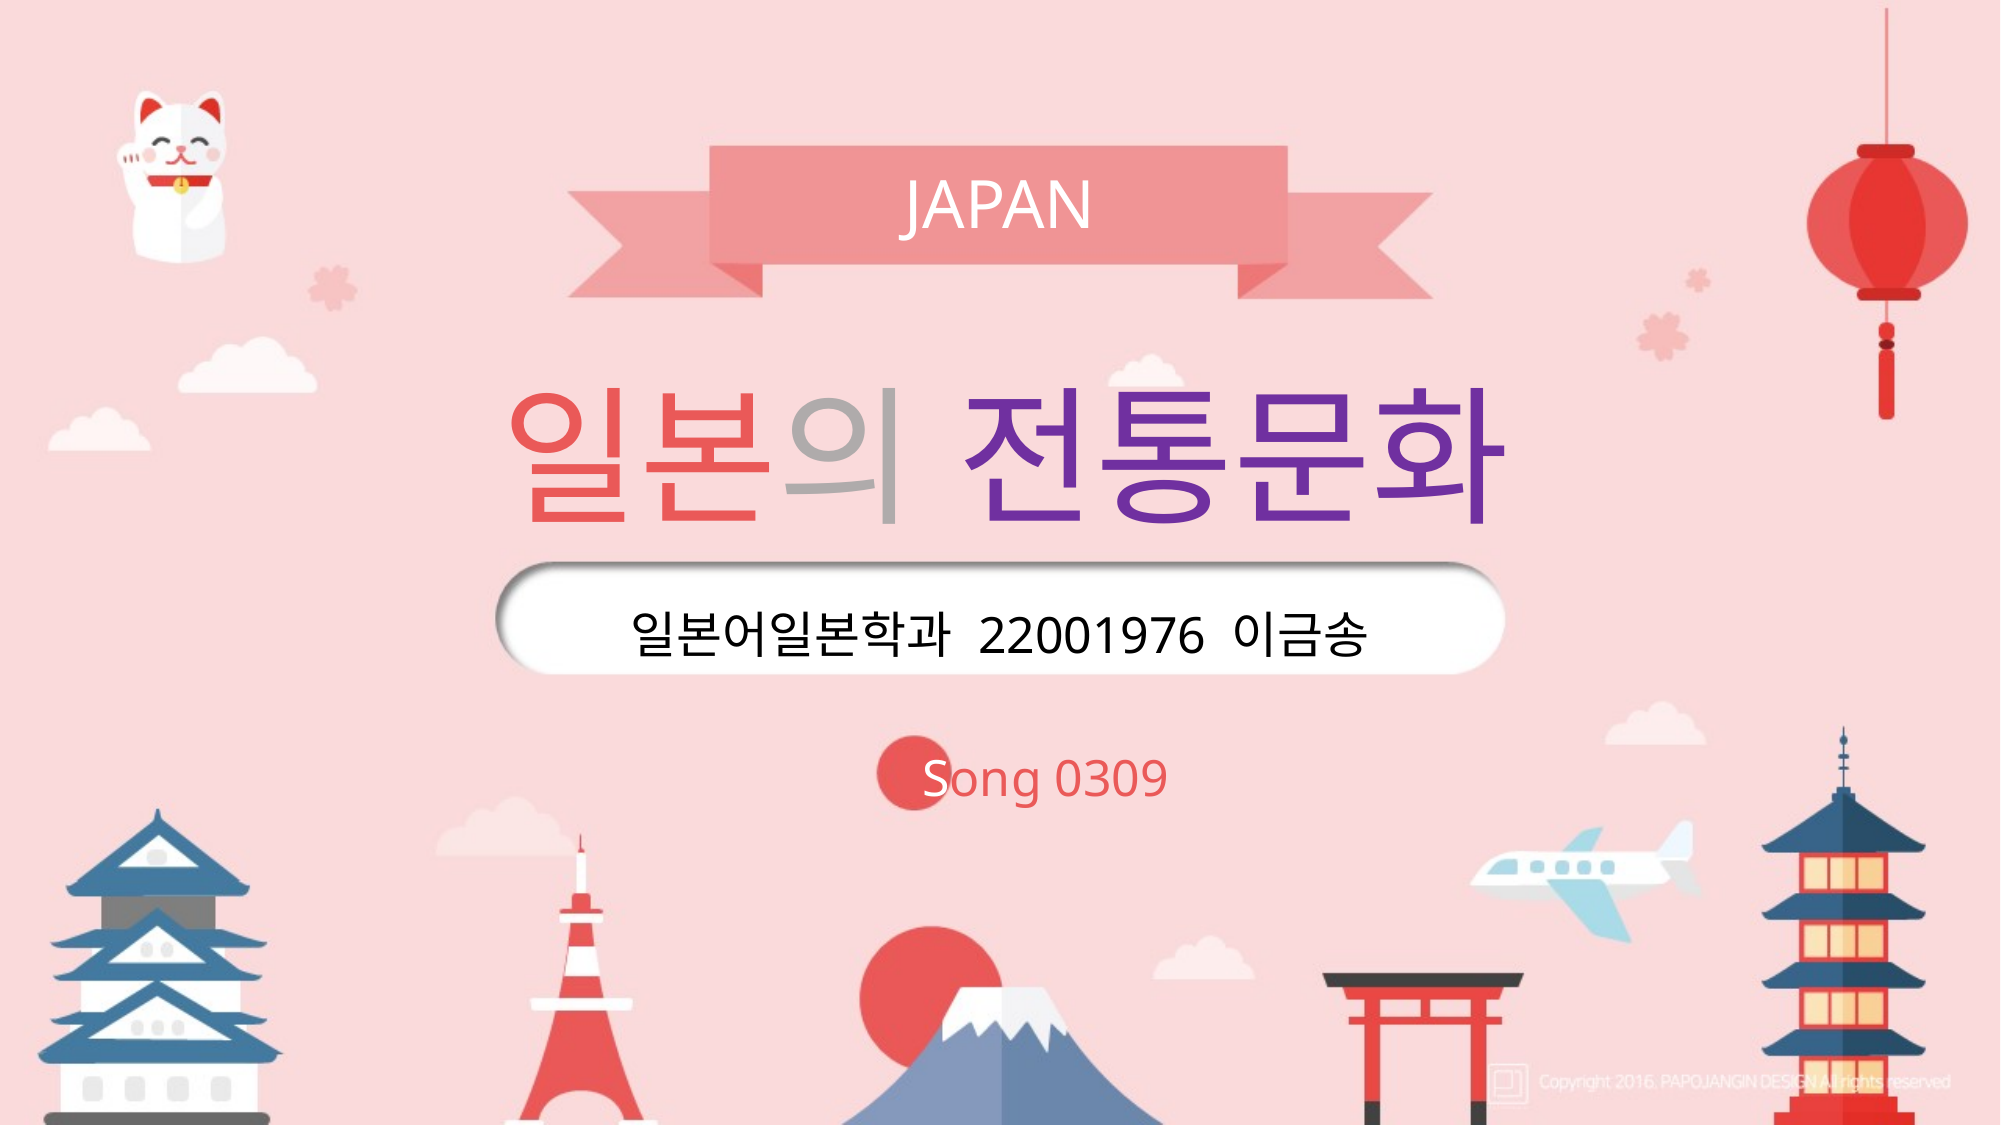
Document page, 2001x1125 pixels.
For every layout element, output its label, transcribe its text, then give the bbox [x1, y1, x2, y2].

text_box Song 0309 [786, 745, 1305, 822]
picture [0, 0, 2001, 1125]
text_box 일본의 전통문화 [420, 264, 1592, 517]
text_box JAPAN [715, 163, 1285, 265]
text_box 일본어일본학과 22001976 이금송 [615, 566, 1385, 671]
